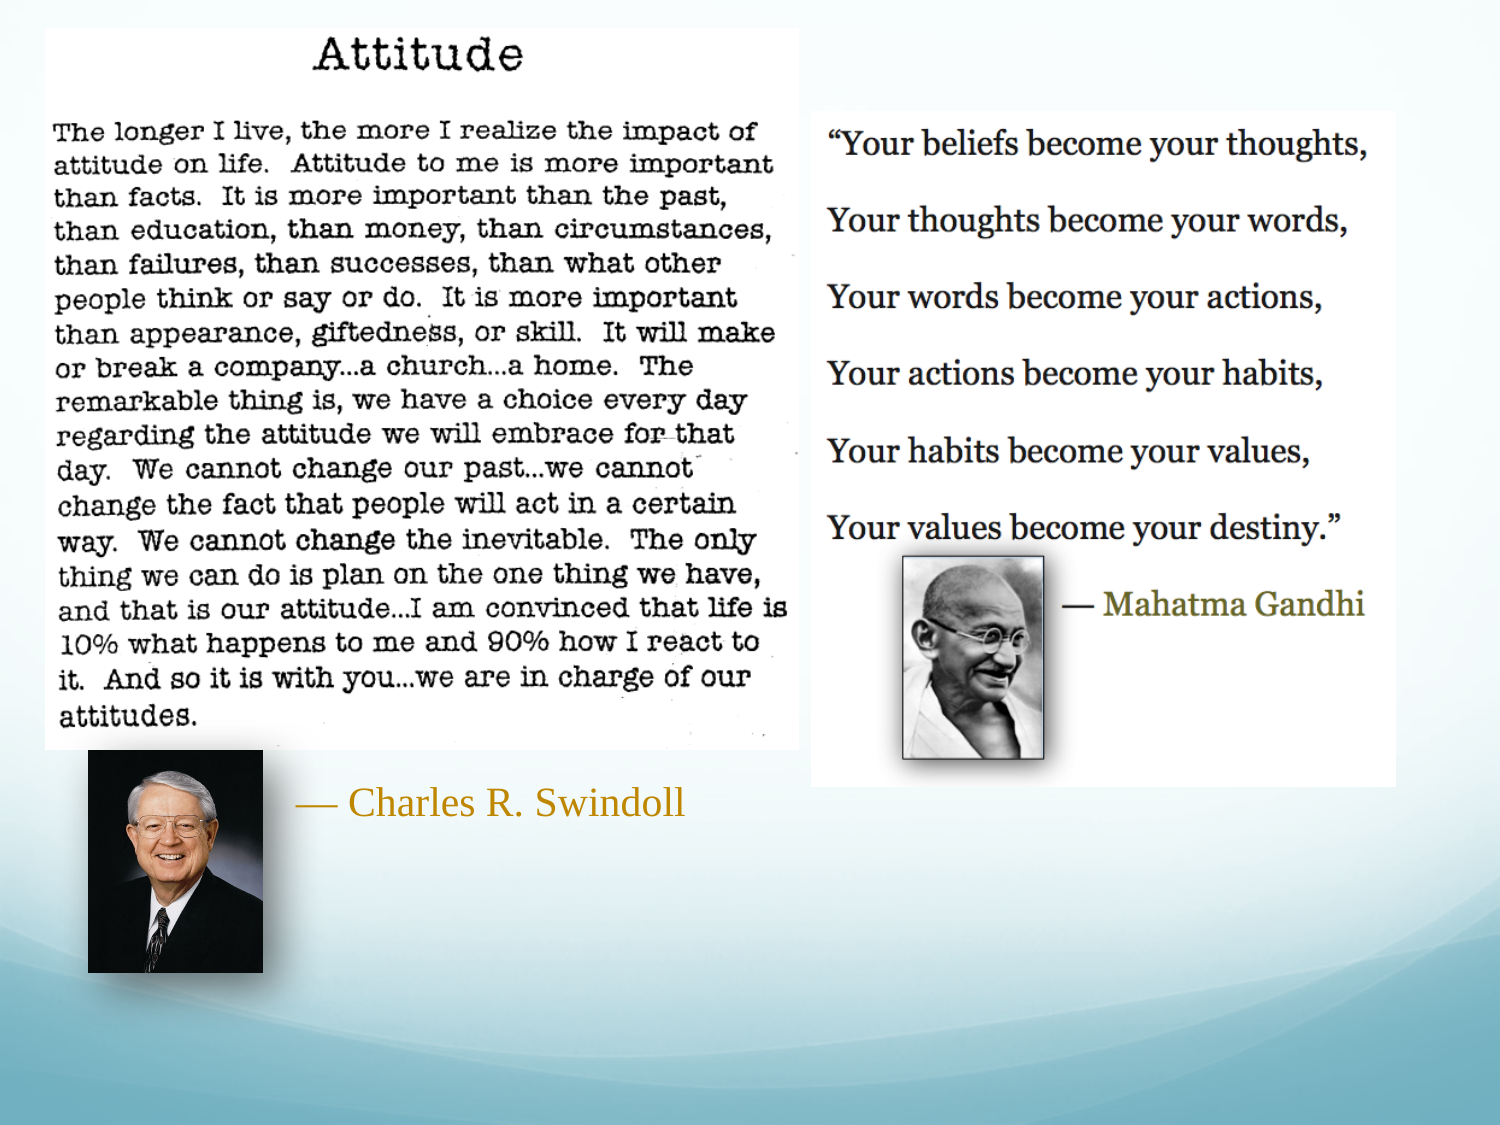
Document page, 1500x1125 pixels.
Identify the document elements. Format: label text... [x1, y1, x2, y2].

text_box — Charles R. Swindoll [281, 768, 701, 832]
picture [810, 110, 1396, 788]
picture [44, 28, 800, 973]
